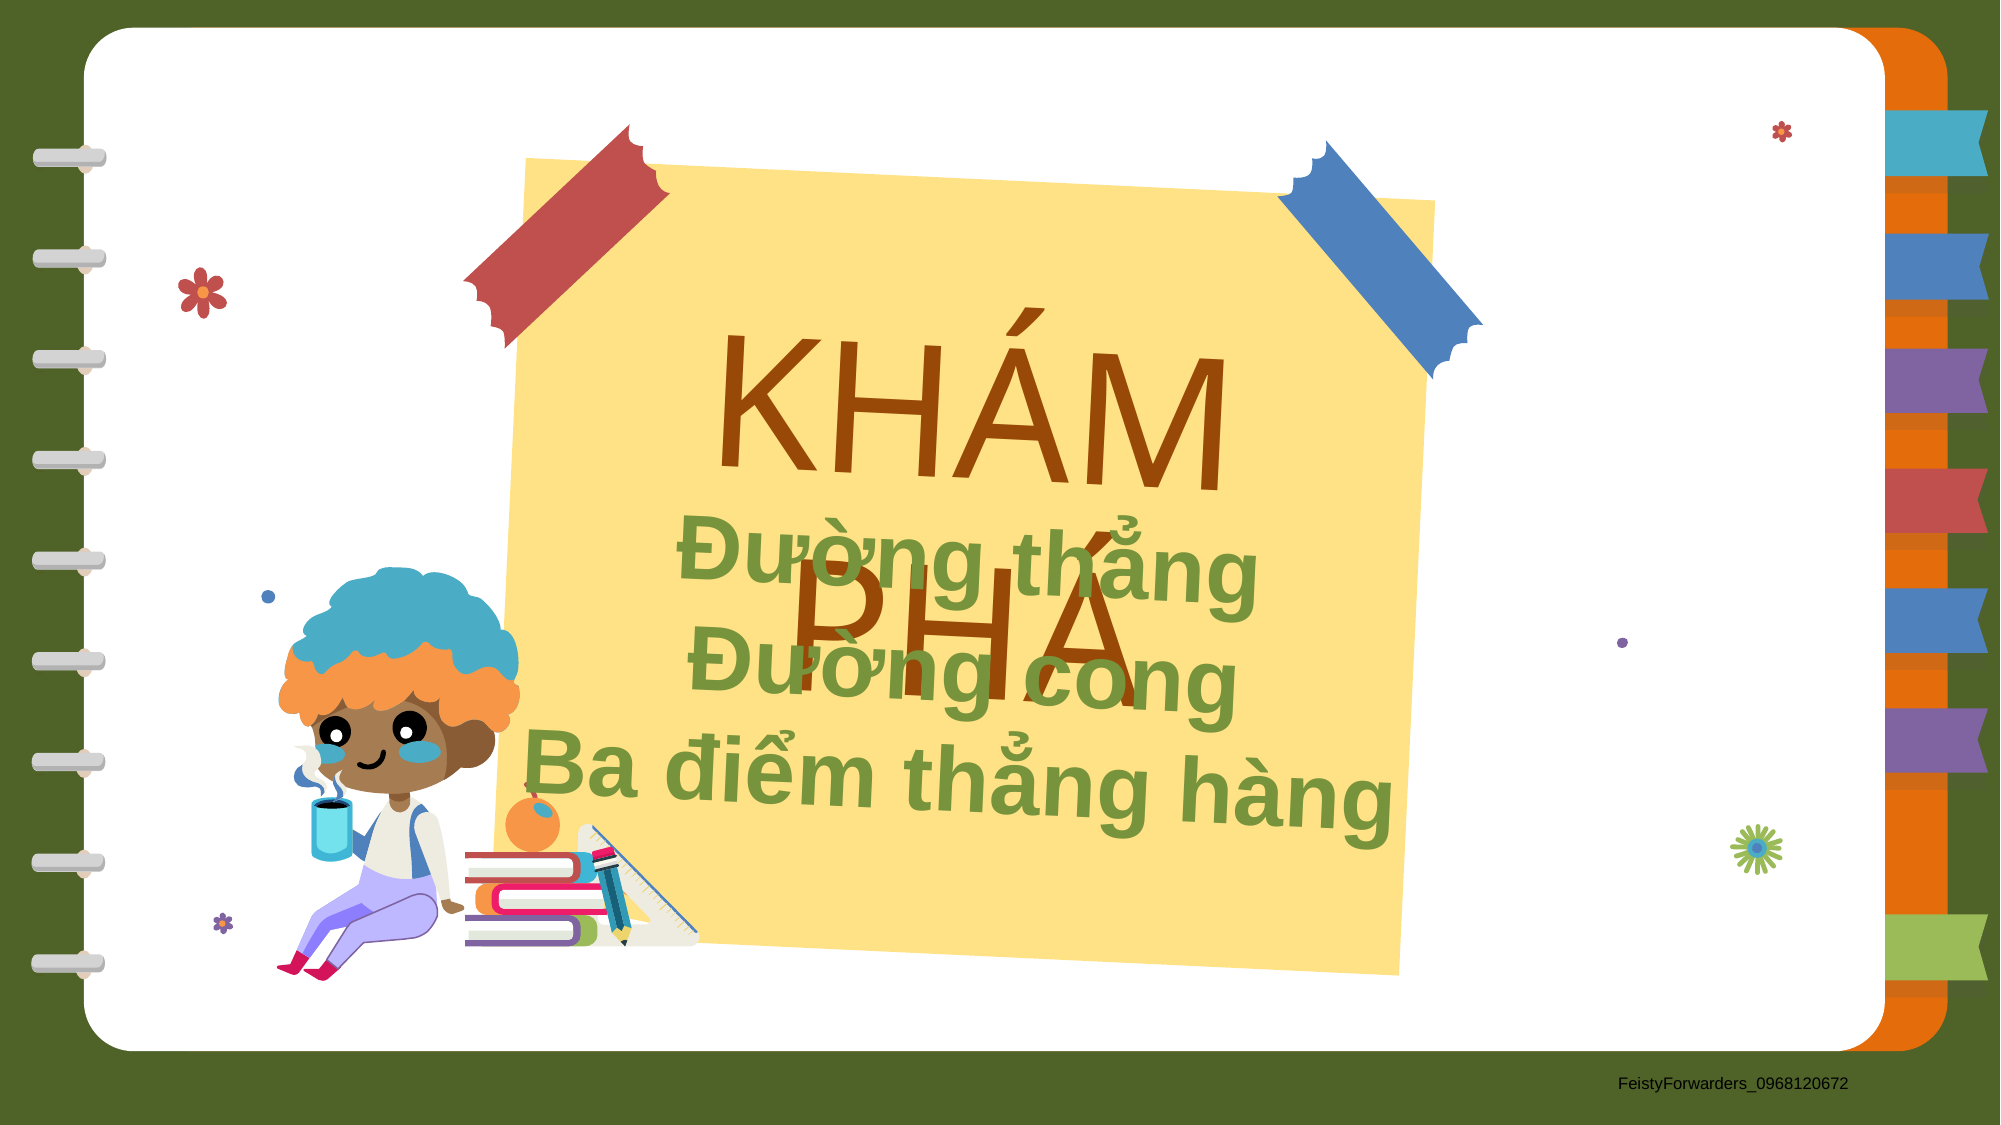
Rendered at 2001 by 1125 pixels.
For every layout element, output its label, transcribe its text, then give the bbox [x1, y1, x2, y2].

text_box Đường thẳng Đường cong Ba điểm thẳng hàng [442, 469, 1487, 862]
